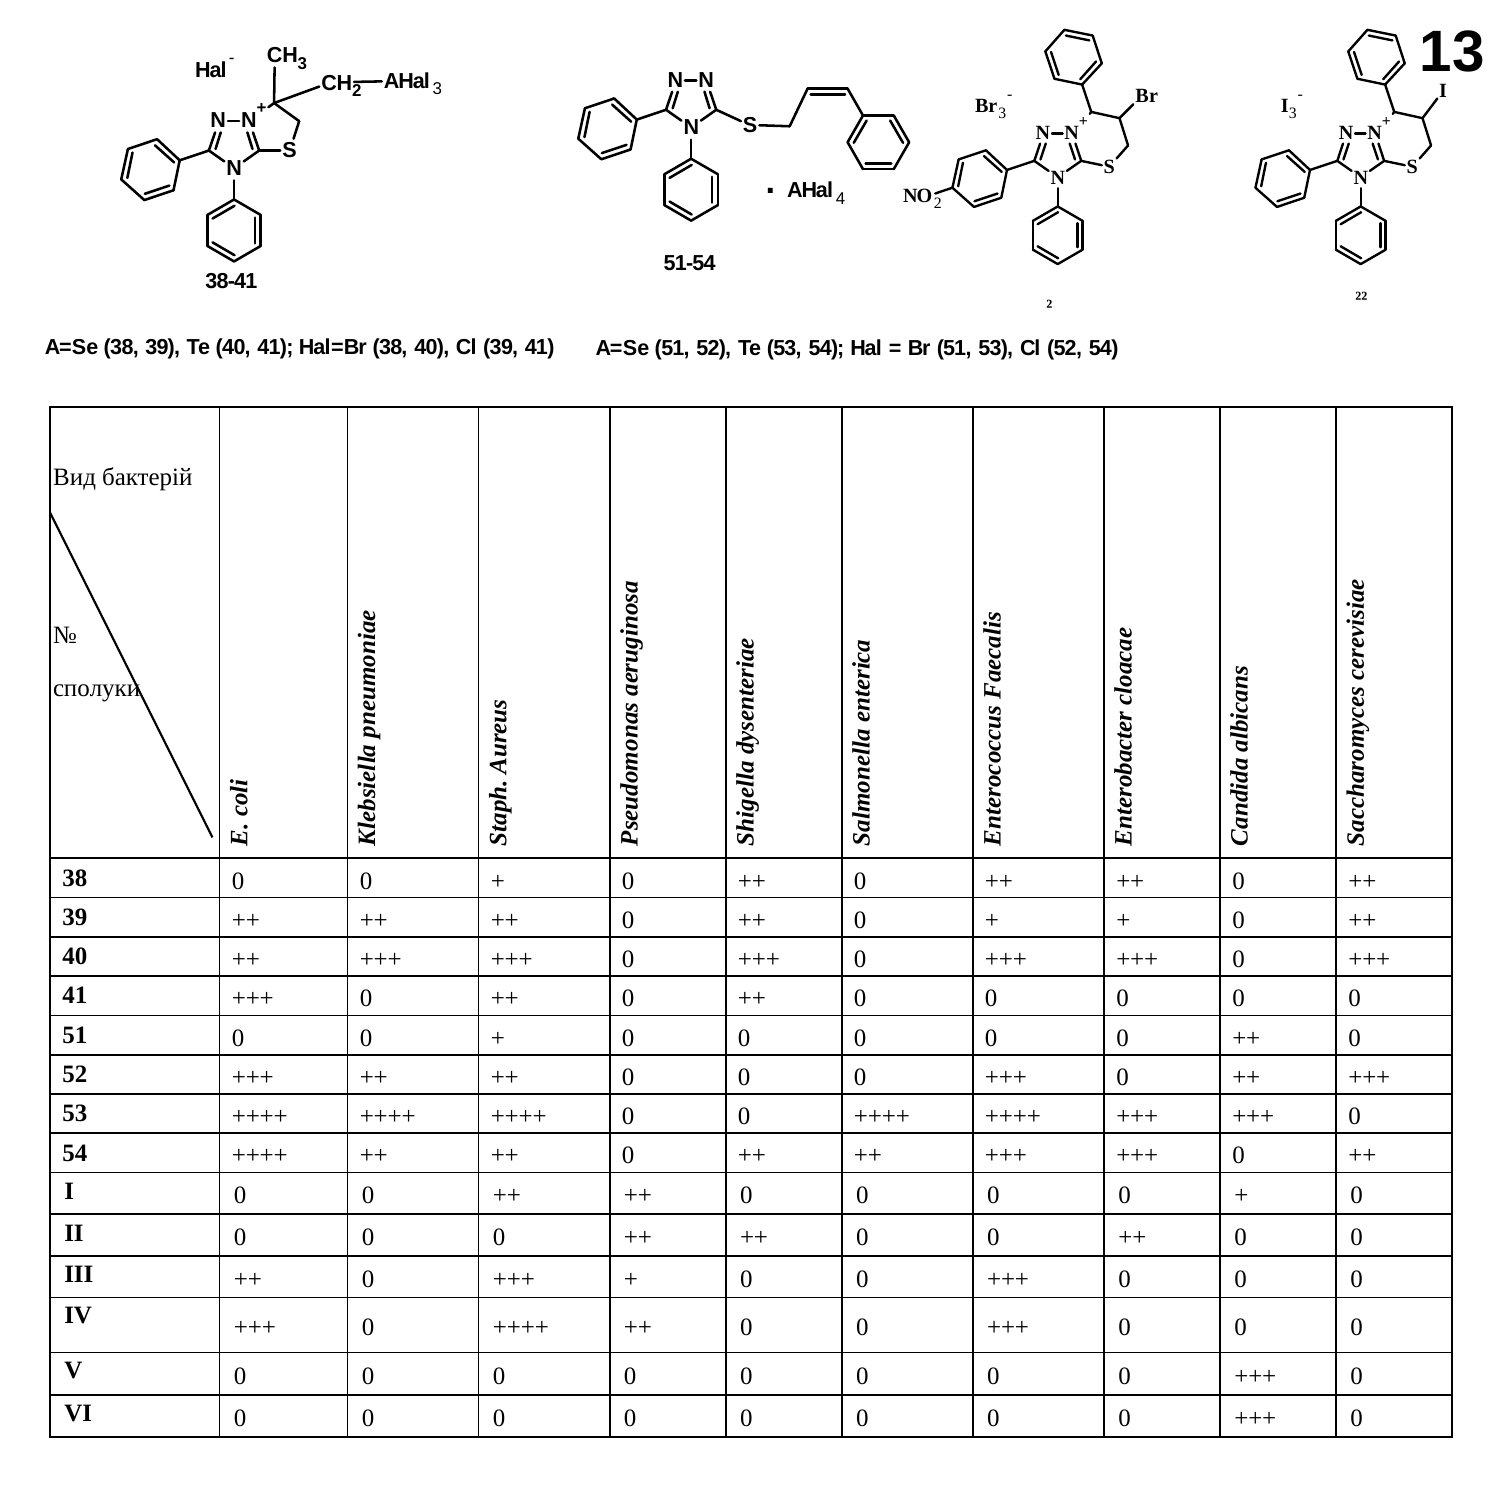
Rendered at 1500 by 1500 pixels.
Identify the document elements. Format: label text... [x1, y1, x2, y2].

table_cell 0 [1221, 1298, 1335, 1352]
table_cell +++ [220, 977, 347, 1015]
table_cell 0 [1105, 1353, 1219, 1394]
table_cell ++ [974, 859, 1103, 897]
table_cell 0 [974, 1396, 1103, 1436]
table_cell 0 [348, 1396, 478, 1436]
table_cell 0 [348, 1257, 478, 1297]
table_cell 0 [220, 1016, 347, 1054]
table_cell ++++ [220, 1134, 347, 1172]
table_cell 0 [843, 1056, 972, 1093]
table_header Pseudomonas aeruginosa [611, 408, 725, 857]
table_cell 0 [348, 1353, 478, 1394]
table_cell 54 [51, 1134, 219, 1172]
table_cell 0 [348, 1173, 478, 1213]
table_cell +++ [1105, 1095, 1219, 1132]
table_cell 0 [727, 1095, 841, 1132]
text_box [49, 512, 213, 838]
table_cell ++++ [220, 1095, 347, 1132]
table_cell + [974, 898, 1103, 936]
table_cell 0 [1337, 1215, 1451, 1255]
table_cell 38 [51, 859, 219, 897]
table_cell +++ [1337, 938, 1451, 975]
table_cell ++ [1221, 1056, 1335, 1093]
table_cell 0 [843, 1016, 972, 1054]
table_cell 0 [1337, 1298, 1451, 1352]
table_cell ++ [1337, 1134, 1451, 1172]
table_cell 0 [974, 1173, 1103, 1213]
table_cell ++++ [974, 1095, 1103, 1132]
table_cell 0 [348, 1215, 478, 1255]
table_cell 0 [220, 859, 347, 897]
table_cell 0 [611, 1056, 725, 1093]
table_cell +++ [727, 938, 841, 975]
table_cell +++ [1105, 938, 1219, 975]
table_header Shigella dysenteriae [727, 408, 841, 857]
table_cell 40 [51, 938, 219, 975]
table_cell 0 [843, 859, 972, 897]
table_cell ++++ [479, 1298, 609, 1352]
table_cell ++ [1105, 859, 1219, 897]
table_cell 0 [479, 1353, 609, 1394]
table_cell 0 [843, 1353, 972, 1394]
table_cell 0 [611, 1095, 725, 1132]
table_cell 0 [1105, 1173, 1219, 1213]
table_cell 0 [1221, 977, 1335, 1015]
table_cell ++ [727, 898, 841, 936]
table_cell 0 [611, 938, 725, 975]
table_cell ++ [727, 1134, 841, 1172]
table_cell IV [51, 1298, 219, 1352]
table_header Enterococcus Faecalis [974, 408, 1103, 857]
table_cell 0 [479, 1215, 609, 1255]
table_header Enterobacter cloacae [1105, 408, 1219, 857]
table_cell 0 [611, 1134, 725, 1172]
table_cell +++ [1221, 1396, 1335, 1436]
table_cell 0 [843, 898, 972, 936]
table_cell I [51, 1173, 219, 1213]
table_cell 0 [974, 1353, 1103, 1394]
table_cell + [479, 1016, 609, 1054]
table_cell 0 [1105, 977, 1219, 1015]
table_cell 0 [1337, 977, 1451, 1015]
table_cell +++ [220, 1056, 347, 1093]
table_cell ++++ [843, 1095, 972, 1132]
table_cell ++ [1337, 898, 1451, 936]
table_cell ++ [348, 898, 478, 936]
table_cell 0 [843, 1298, 972, 1352]
table_cell V [51, 1353, 219, 1394]
table_cell 0 [974, 1215, 1103, 1255]
table_cell 0 [220, 1215, 347, 1255]
table_cell ++ [843, 1134, 972, 1172]
table_cell 0 [727, 1298, 841, 1352]
table_cell 0 [843, 1215, 972, 1255]
table_cell 0 [611, 1396, 725, 1436]
table_cell +++ [479, 938, 609, 975]
table_cell VI [51, 1396, 219, 1436]
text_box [44, 42, 1138, 363]
table_cell 0 [611, 898, 725, 936]
table_cell 0 [1337, 1173, 1451, 1213]
table_cell 0 [727, 1173, 841, 1213]
table_cell 0 [348, 1016, 478, 1054]
table_cell 53 [51, 1095, 219, 1132]
table_cell 0 [611, 859, 725, 897]
table_cell 0 [1105, 1257, 1219, 1297]
table_cell 0 [479, 1396, 609, 1436]
table_cell +++ [974, 1056, 1103, 1093]
table_cell 52 [51, 1056, 219, 1093]
table_cell 51 [51, 1016, 219, 1054]
table_cell 0 [727, 1353, 841, 1394]
table_cell 0 [1337, 1095, 1451, 1132]
table_header Вид бактерій № сполуки [51, 408, 219, 857]
table_cell ++ [1221, 1016, 1335, 1054]
table_cell 0 [843, 1396, 972, 1436]
table_cell 0 [1221, 859, 1335, 897]
table_cell + [611, 1257, 725, 1297]
table_cell 0 [611, 977, 725, 1015]
table_cell ++++ [479, 1095, 609, 1132]
table_cell 0 [1221, 938, 1335, 975]
text_box 13 [1417, 13, 1487, 84]
table_cell +++ [220, 1298, 347, 1352]
table_cell 0 [1105, 1056, 1219, 1093]
table_cell +++ [974, 1134, 1103, 1172]
table_cell + [479, 859, 609, 897]
table_cell ++ [479, 898, 609, 936]
table_cell 0 [1221, 898, 1335, 936]
table_cell 0 [611, 1353, 725, 1394]
table_cell 0 [727, 1016, 841, 1054]
table_cell +++ [1337, 1056, 1451, 1093]
table_cell 0 [348, 977, 478, 1015]
table_cell 0 [843, 1173, 972, 1213]
table_cell 0 [611, 1016, 725, 1054]
table_cell 0 [1337, 1396, 1451, 1436]
table_cell + [1221, 1173, 1335, 1213]
table_cell +++ [974, 1257, 1103, 1297]
table_cell ++ [611, 1173, 725, 1213]
table_cell 0 [1105, 1396, 1219, 1436]
table_cell 0 [843, 1257, 972, 1297]
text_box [902, 18, 1448, 319]
table_cell 0 [1337, 1257, 1451, 1297]
table_header E. coli [220, 408, 347, 857]
table_cell III [51, 1257, 219, 1297]
table_cell 0 [220, 1173, 347, 1213]
table_cell 0 [1105, 1298, 1219, 1352]
table_cell ++ [348, 1134, 478, 1172]
table_cell ++ [727, 1215, 841, 1255]
table_cell +++ [1105, 1134, 1219, 1172]
table_cell 0 [220, 1396, 347, 1436]
table_cell 0 [974, 977, 1103, 1015]
table_cell ++ [1105, 1215, 1219, 1255]
table_cell +++ [1221, 1095, 1335, 1132]
table_cell 0 [1221, 1215, 1335, 1255]
table_cell 0 [348, 1298, 478, 1352]
table_cell +++ [974, 1298, 1103, 1352]
table_header Salmonella enterica [843, 408, 972, 857]
table_cell +++ [974, 938, 1103, 975]
table_cell 0 [220, 1353, 347, 1394]
table_cell + [1105, 898, 1219, 936]
table_cell ++ [727, 977, 841, 1015]
table_cell 0 [1221, 1134, 1335, 1172]
table_cell +++ [479, 1257, 609, 1297]
table_cell 0 [348, 859, 478, 897]
table_cell +++ [1221, 1353, 1335, 1394]
table_cell II [51, 1215, 219, 1255]
table_cell ++ [220, 898, 347, 936]
table_cell ++++ [348, 1095, 478, 1132]
table_cell ++ [348, 1056, 478, 1093]
table_cell 0 [974, 1016, 1103, 1054]
table_cell ++ [479, 1134, 609, 1172]
table_cell ++ [479, 1056, 609, 1093]
table_cell ++ [611, 1215, 725, 1255]
table_cell 0 [1337, 1353, 1451, 1394]
table_cell 0 [727, 1396, 841, 1436]
table_cell 41 [51, 977, 219, 1015]
table_cell 0 [727, 1056, 841, 1093]
table_header Saccharomyces cerevisiae [1337, 408, 1451, 857]
table_cell 0 [843, 938, 972, 975]
table_header Candida albicans [1221, 408, 1335, 857]
table_cell 0 [1105, 1016, 1219, 1054]
table_cell ++ [220, 938, 347, 975]
table_cell ++ [479, 1173, 609, 1213]
table_cell 0 [1221, 1257, 1335, 1297]
table_cell ++ [220, 1257, 347, 1297]
table_cell ++ [1337, 859, 1451, 897]
table_header Klebsiella pneumoniaе [348, 408, 478, 857]
table_cell ++ [727, 859, 841, 897]
table_cell 39 [51, 898, 219, 936]
table_header Staph. Aureus [479, 408, 609, 857]
table_cell 0 [727, 1257, 841, 1297]
table_cell +++ [348, 938, 478, 975]
table_cell ++ [611, 1298, 725, 1352]
table_cell ++ [479, 977, 609, 1015]
table_cell 0 [843, 977, 972, 1015]
table_cell 0 [1337, 1016, 1451, 1054]
